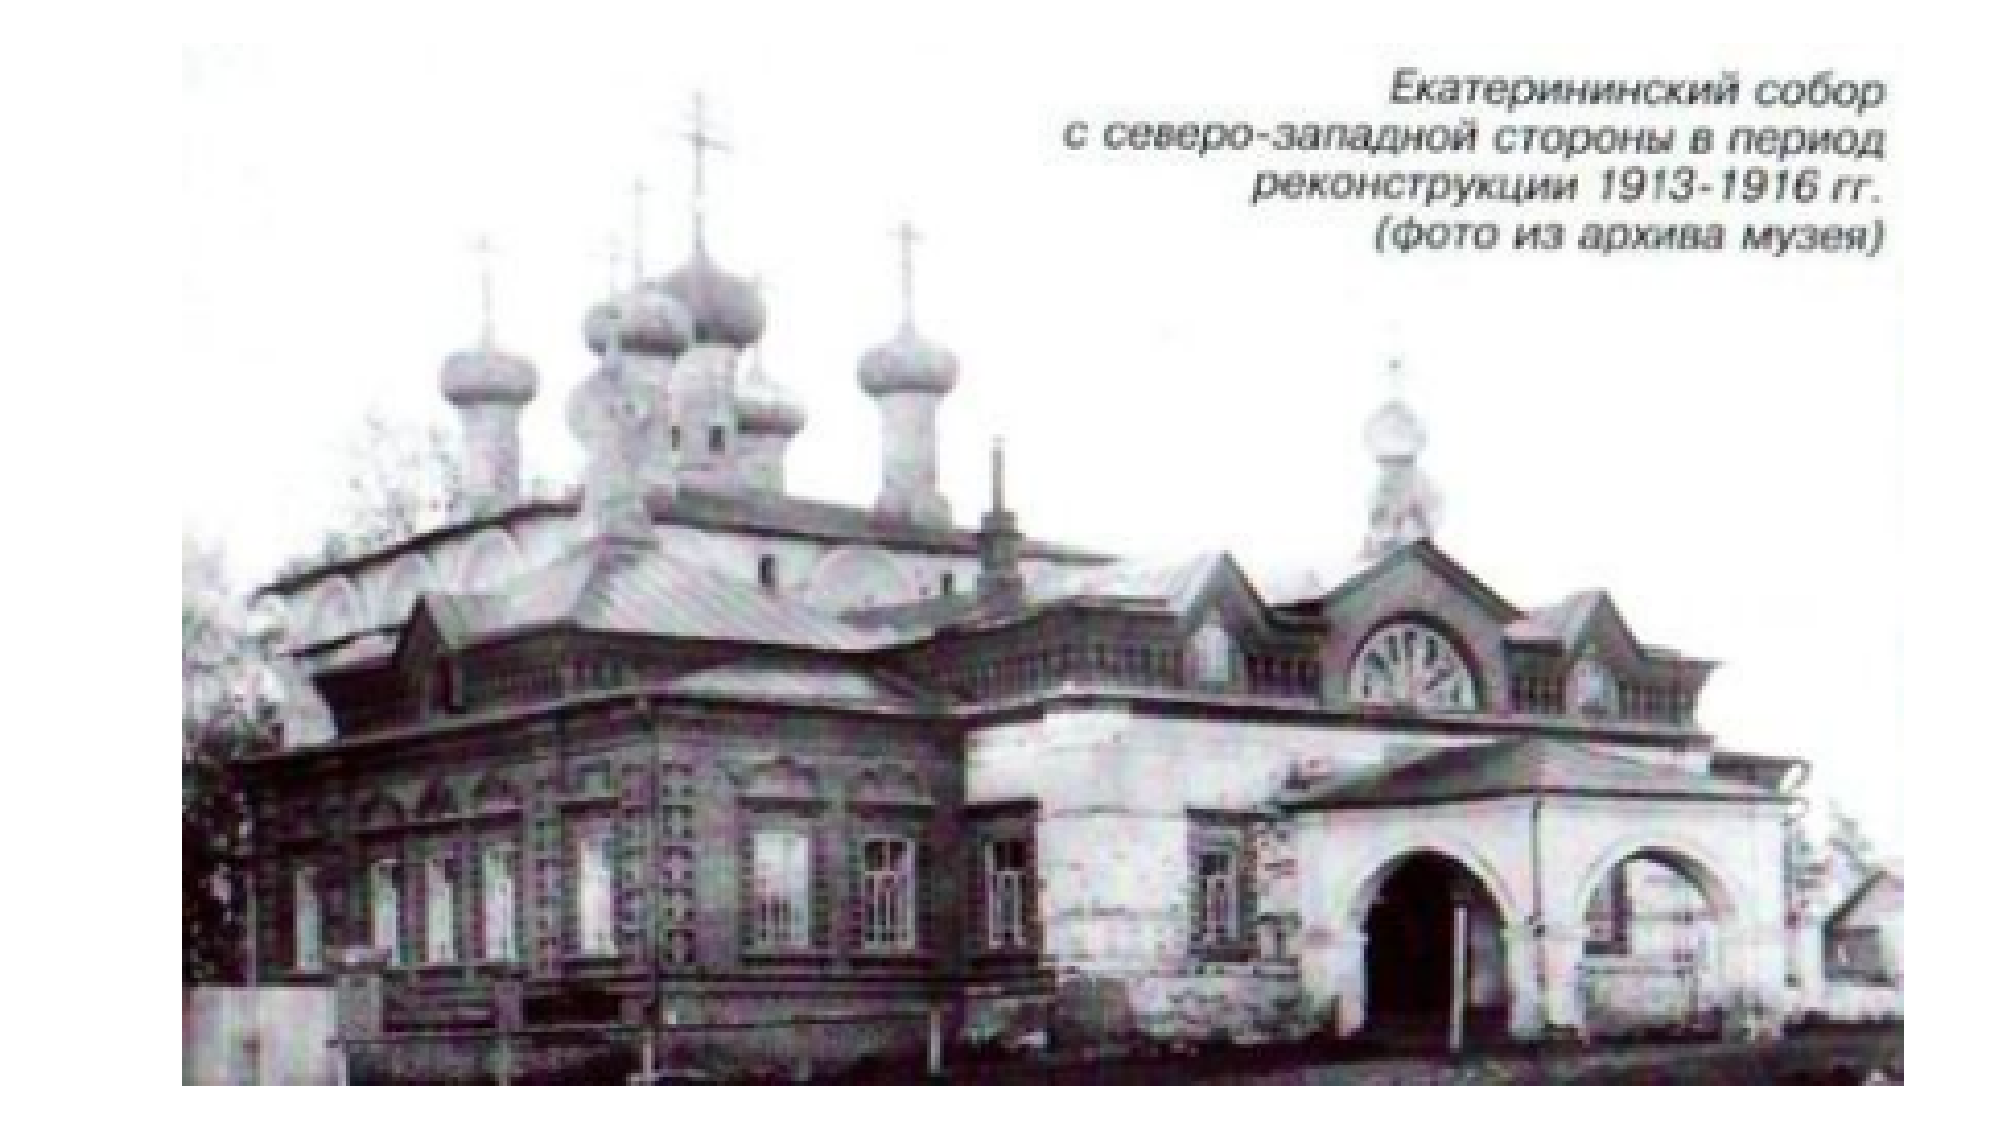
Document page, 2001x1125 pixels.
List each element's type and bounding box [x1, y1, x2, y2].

picture [181, 43, 1905, 1087]
